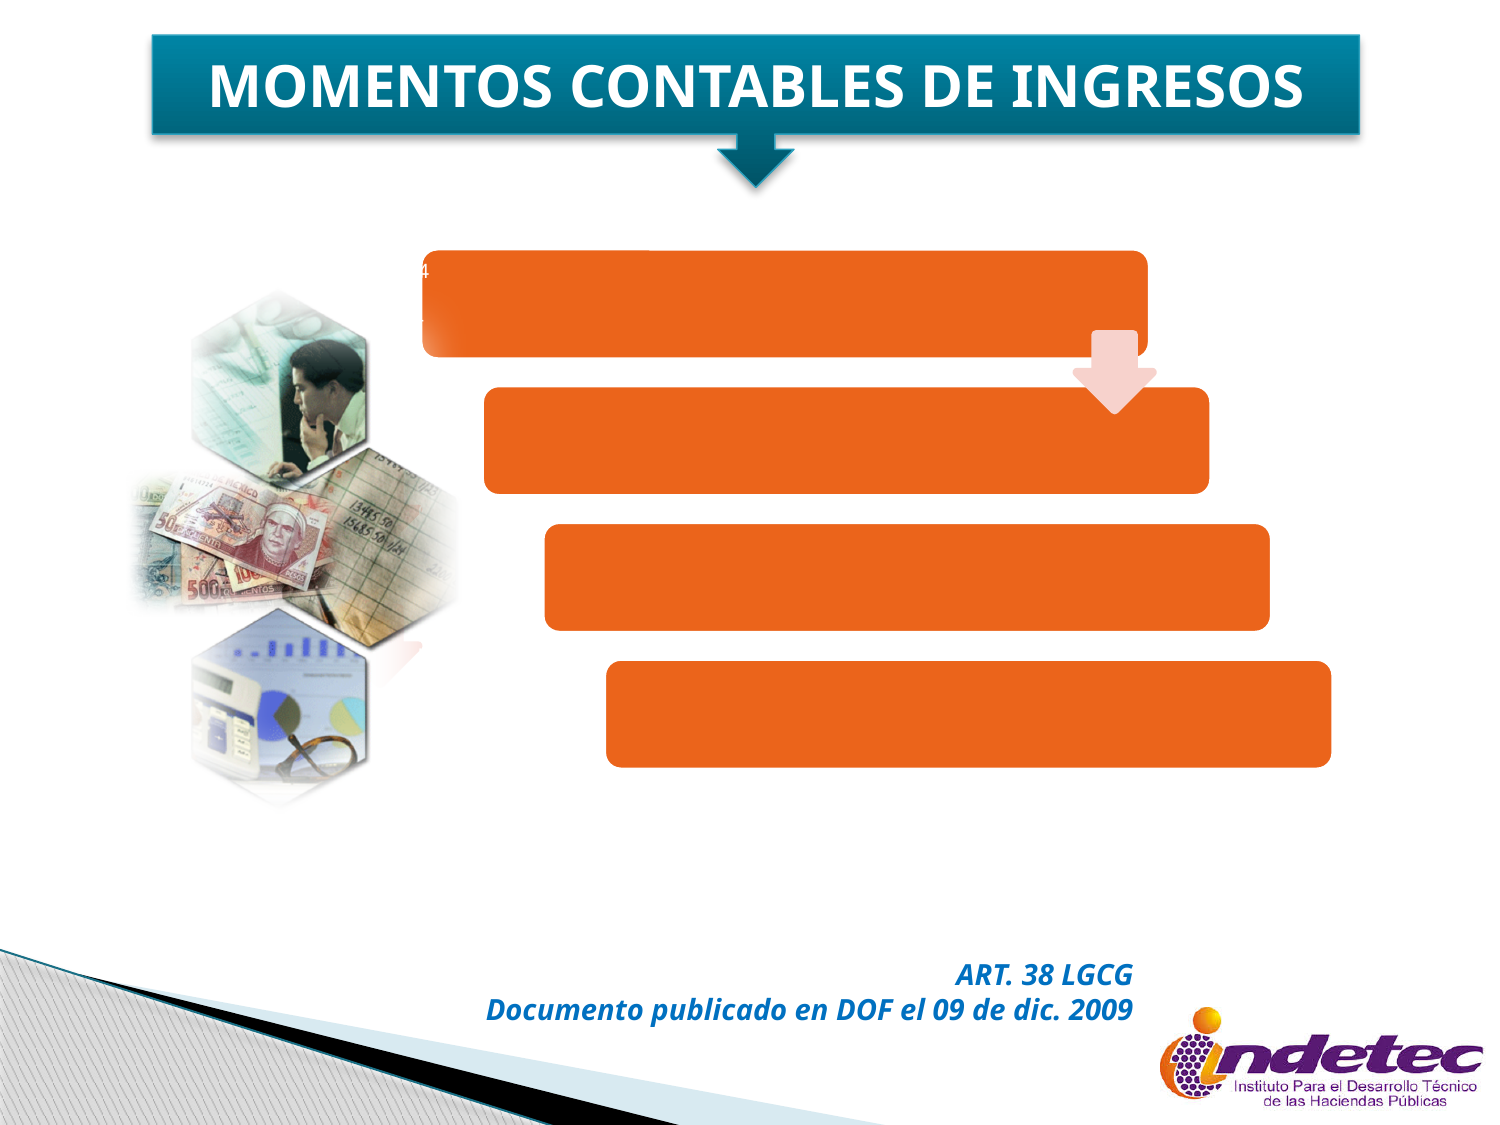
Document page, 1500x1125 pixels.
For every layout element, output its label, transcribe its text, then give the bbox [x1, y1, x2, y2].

picture [124, 280, 470, 817]
text_box ART. 38 LGCG Documento publicado en DOF el 09 de dic. 2009 [410, 949, 1149, 1034]
picture [1159, 1007, 1486, 1114]
text_box MOMENTOS CONTABLES DE INGRESOS [151, 34, 1361, 188]
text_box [417, 245, 1337, 773]
